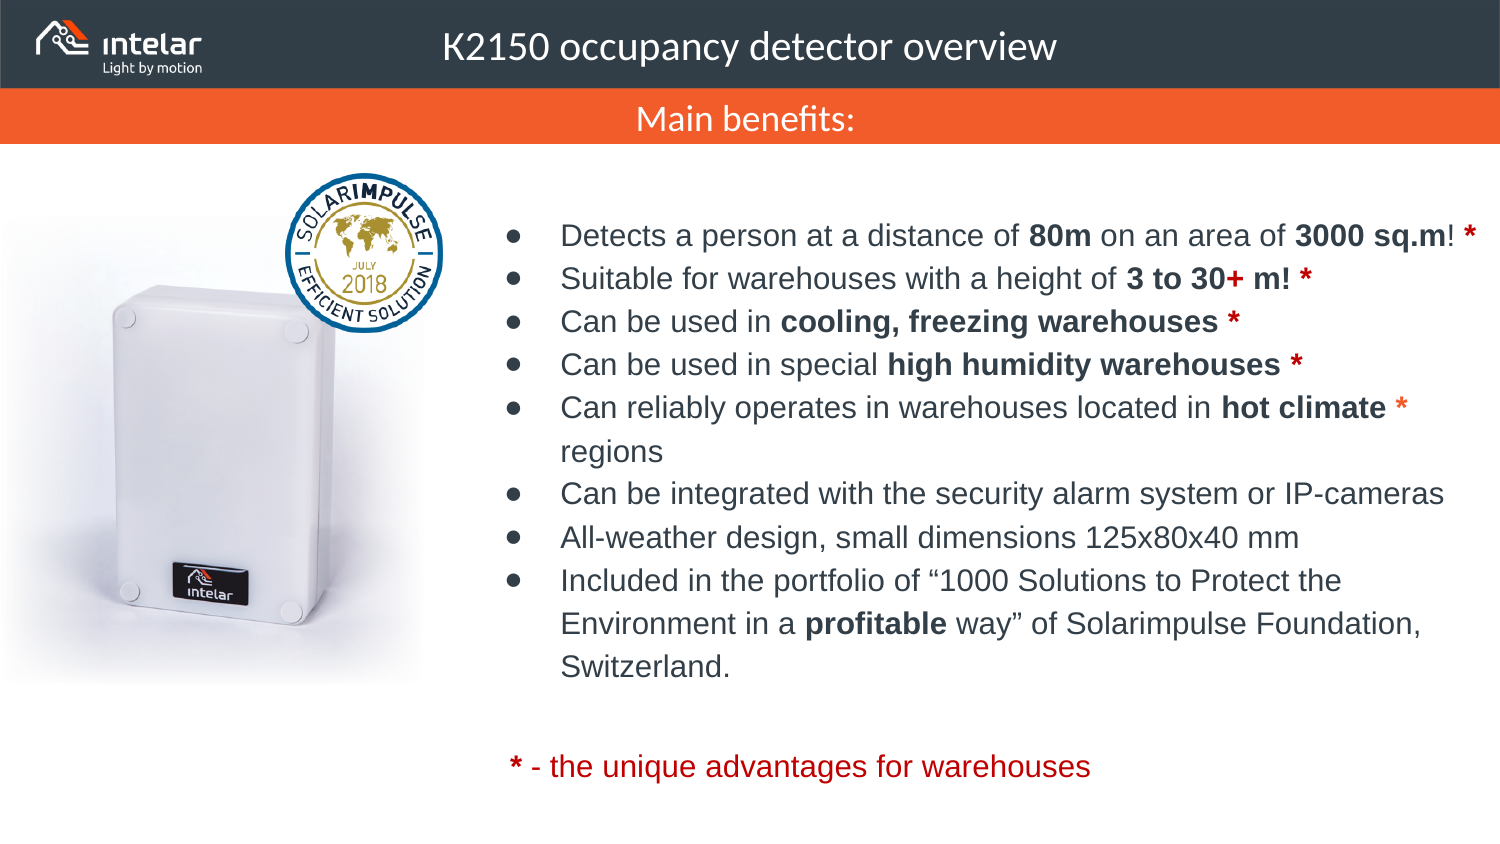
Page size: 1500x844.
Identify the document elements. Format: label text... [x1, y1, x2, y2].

picture [0, 173, 458, 685]
text_box Main benefits: [0, 96, 1500, 144]
picture [0, 0, 1500, 89]
text_box Detects a person at a distance of 80m on an area of 3000 sq.m! * Suitable for warehouses with a height of 3 to 30+ m! * Can be used in cooling, freezing warehouses * Can be used in special high humidity warehouses * Can reliably operates in warehouses located in hot climate * regions Can be integrated with the security alarm system or IP-cameras All-weather design, small dimensions 125x80x40 mm Included in the portfolio of “1000 Solutions to Protect the Environment in a profitable way” of Solarimpulse Foundation, Switzerland. [489, 364, 1497, 572]
text_box * - the unique advantages for warehouses [495, 739, 1108, 792]
